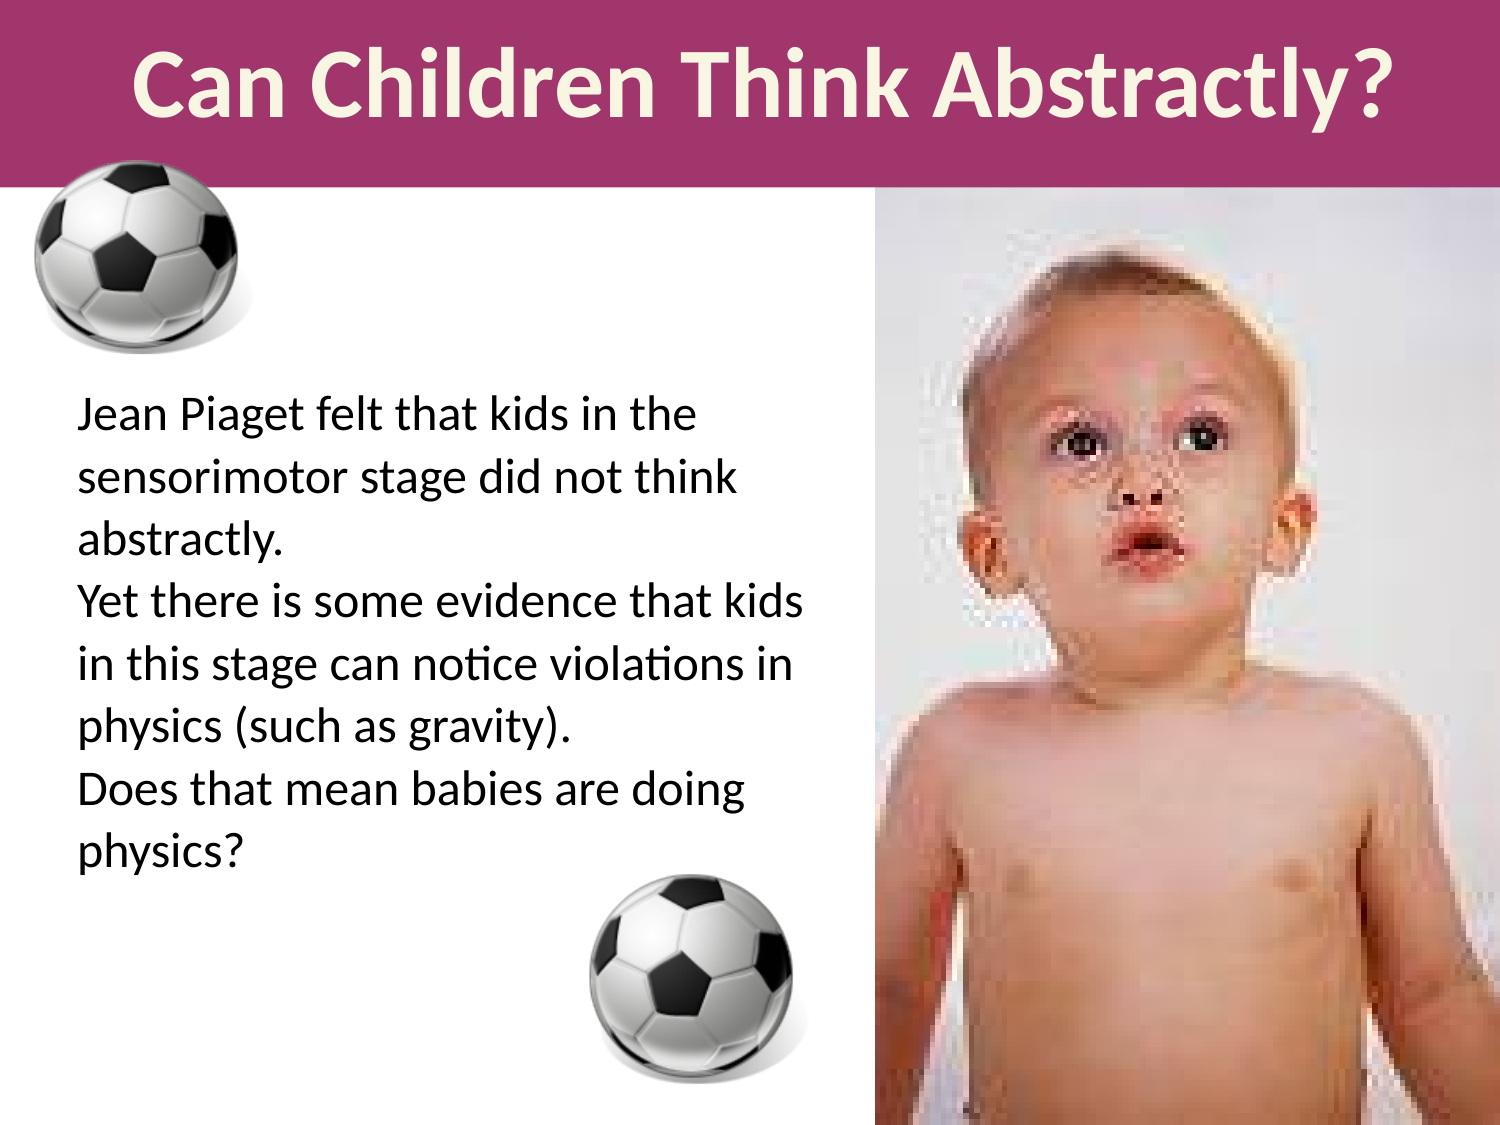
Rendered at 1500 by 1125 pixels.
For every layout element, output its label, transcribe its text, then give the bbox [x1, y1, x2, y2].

picture [0, 132, 282, 392]
title Can Children Think Abstractly? [0, 0, 1500, 188]
picture [875, 185, 1500, 1125]
list Jean Piaget felt that kids in the sensorimotor stage did not think abstractly. Yet there is some evidence that kids in this stage can notice violations in physics (such as gravity). Does that mean babies are doing physics? [61, 370, 828, 762]
picture [555, 843, 838, 1125]
